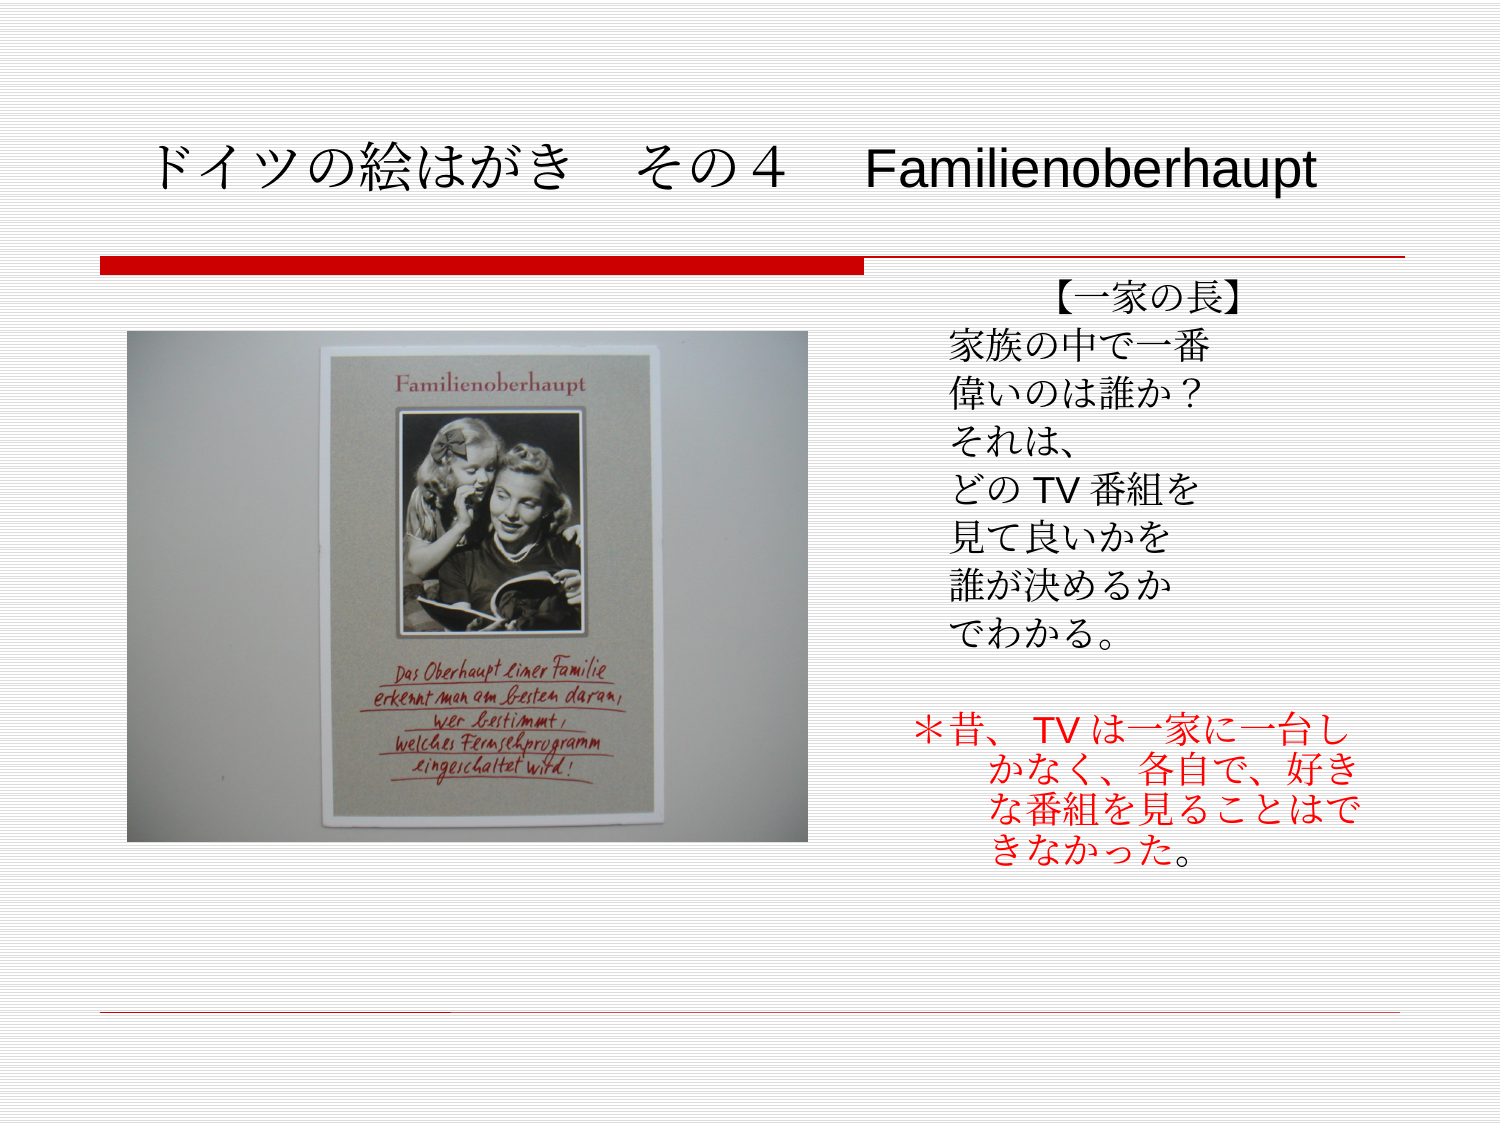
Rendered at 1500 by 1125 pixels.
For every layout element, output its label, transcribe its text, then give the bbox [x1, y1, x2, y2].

list 【一家の長】 家族の中で一番 偉いのは誰か？ それは、 どのTV番組を 見て良いかを 誰が決めるか でわかる。 ＊昔、TVは一家に一台しかなく、各自で、好きな番組を見ることはできなかった。 [895, 271, 1402, 921]
picture [127, 331, 808, 842]
title ドイツの絵はがき その４ Familienoberhaupt [127, 125, 1436, 213]
